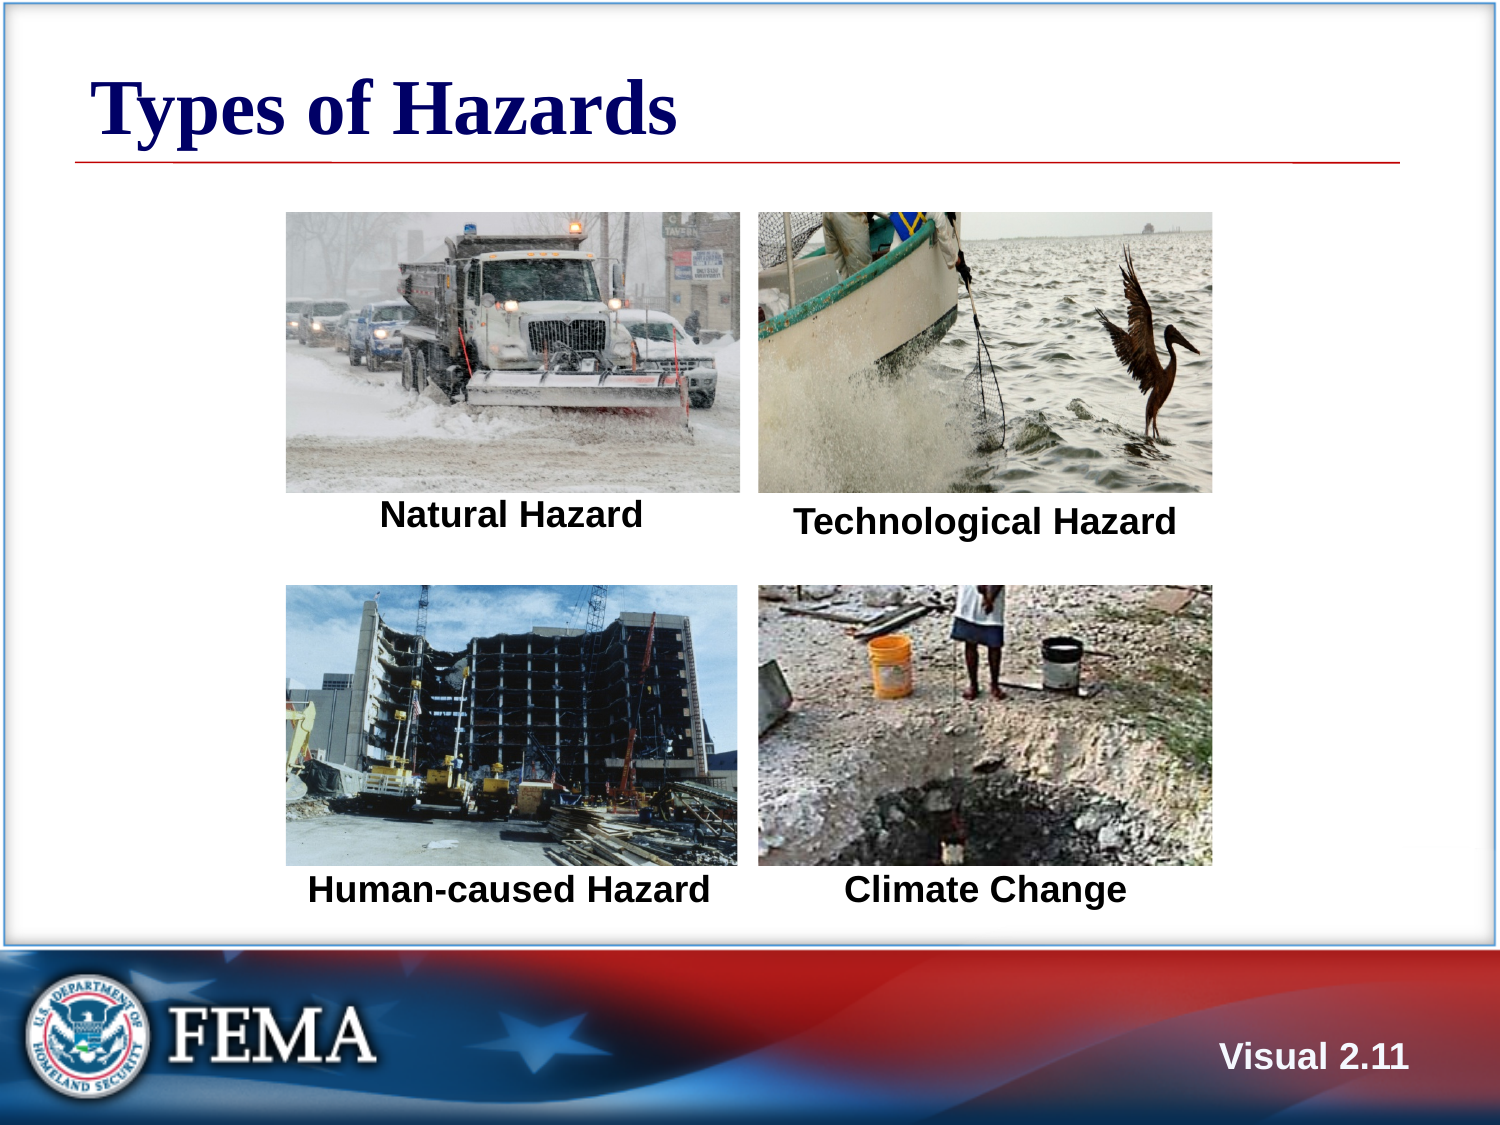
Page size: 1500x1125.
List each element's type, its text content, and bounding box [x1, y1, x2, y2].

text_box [283, 212, 1213, 912]
title Types of Hazards [74, 49, 1426, 156]
picture [0, 0, 1500, 1125]
slide_number Visual 2.10 [1074, 1024, 1425, 1103]
